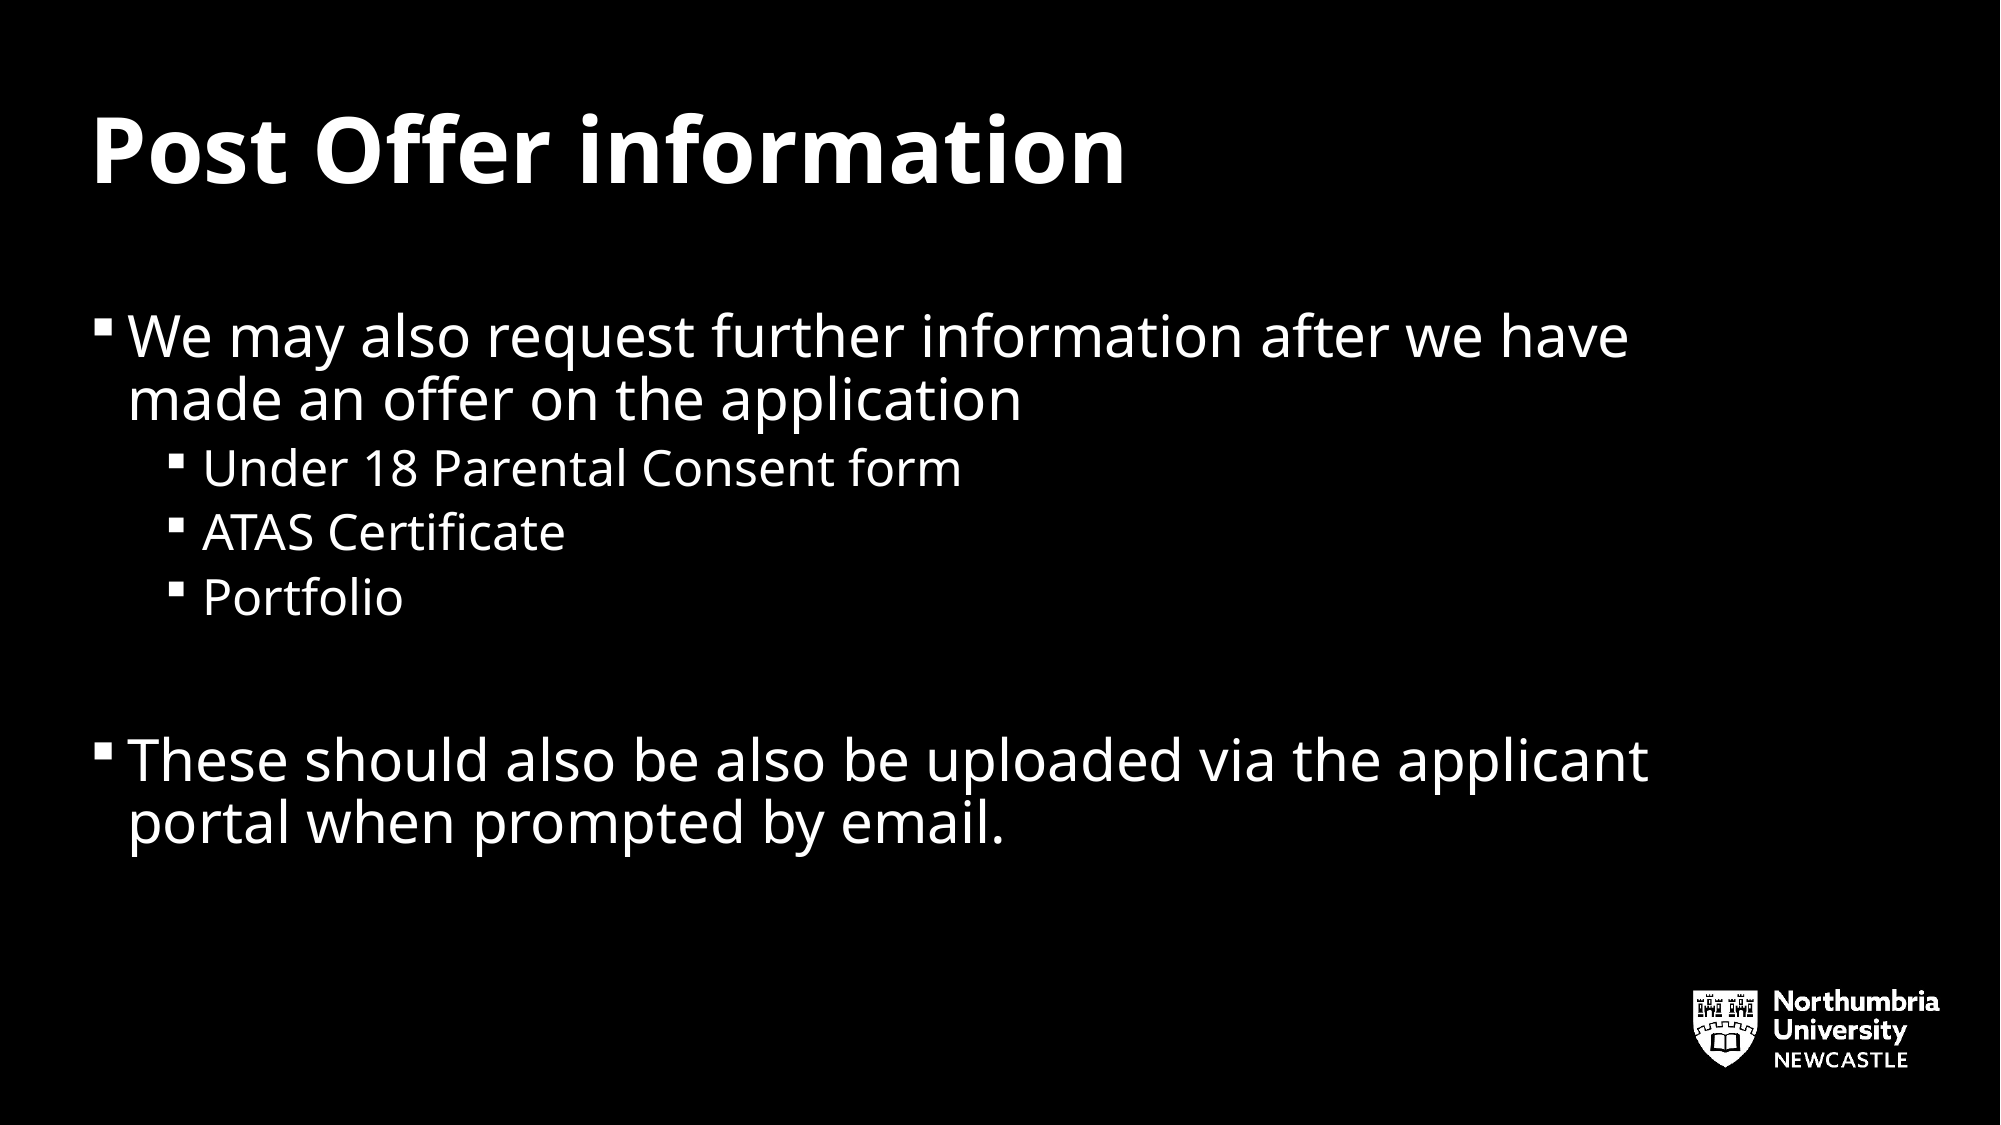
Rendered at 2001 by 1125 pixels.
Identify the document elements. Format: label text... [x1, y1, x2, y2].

picture [1661, 957, 1971, 1099]
list We may also request further information after we have made an offer on the application Under 18 Parental Consent form ATAS Certificate Portfolio These should also be also be uploaded via the applicant portal when prompted by email. [74, 299, 1800, 1014]
title Post Offer information [74, 60, 1923, 248]
